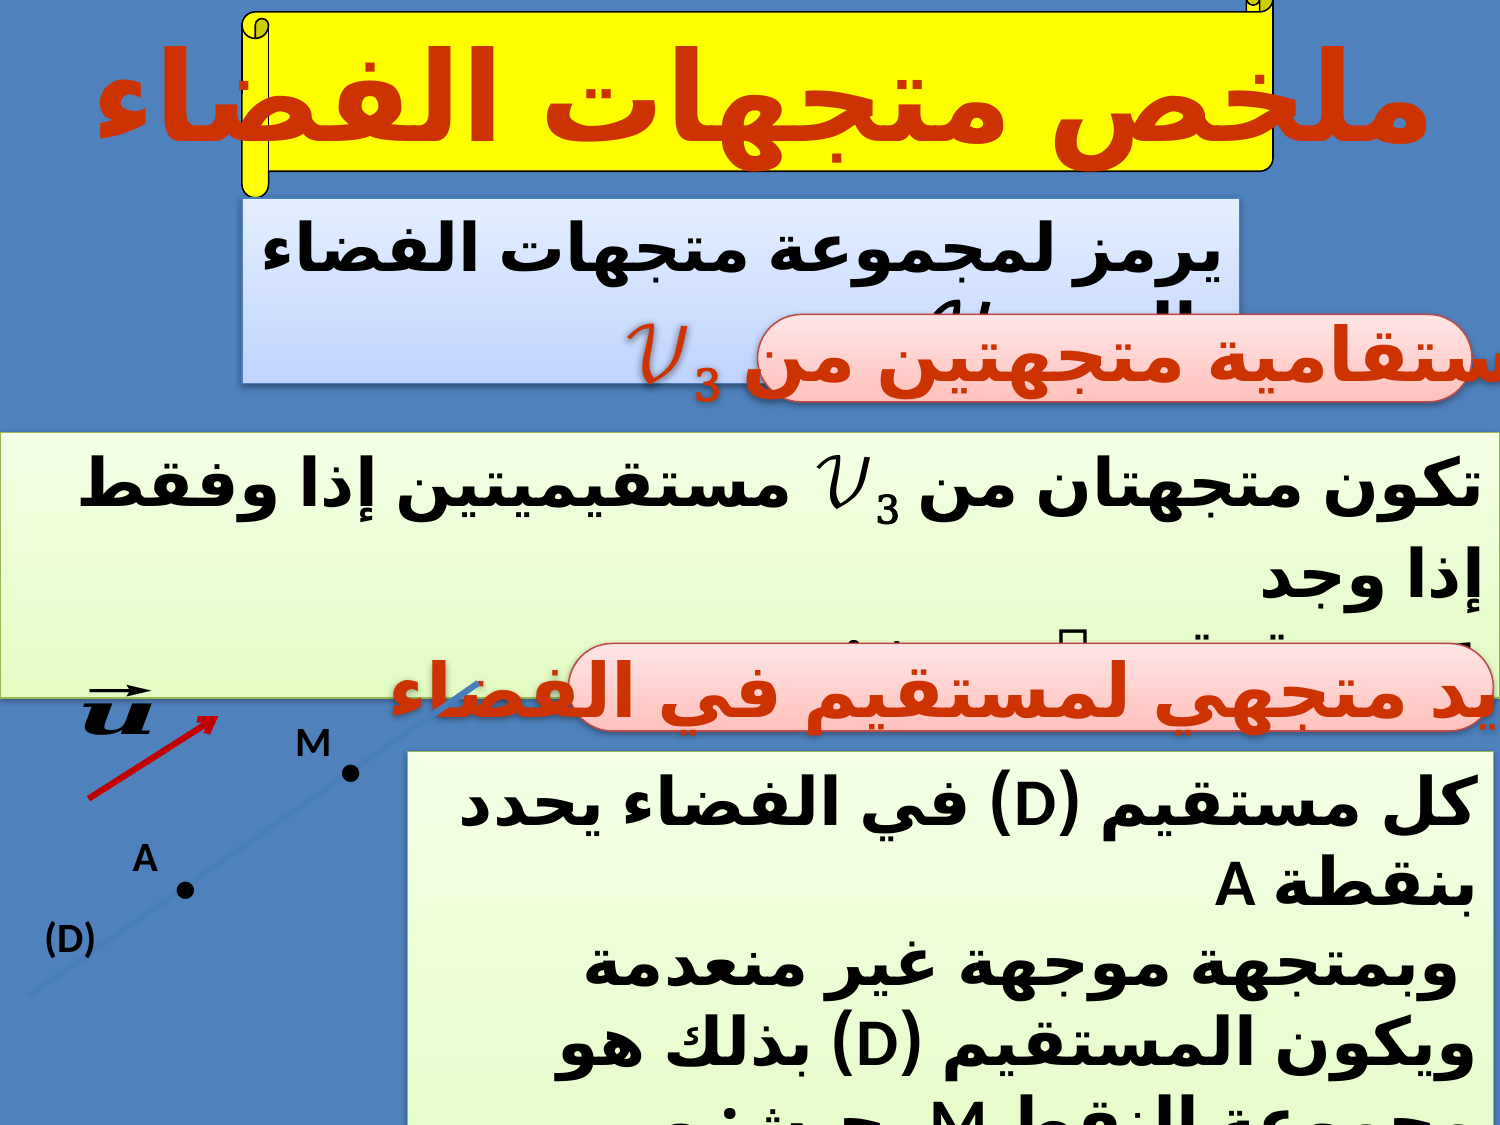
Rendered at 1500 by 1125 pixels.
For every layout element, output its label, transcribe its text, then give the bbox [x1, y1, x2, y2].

text_box ملخص متجهات الفضاء [241, 0, 1273, 195]
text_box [29, 682, 479, 996]
text_box 1) إستقامية متجهتين من 𝒱3 [757, 314, 1473, 402]
text_box 2)تحديد متجهي لمستقيم في الفضاء [568, 643, 1494, 731]
text_box يرمز لمجموعة متجهات الفضاء بالرمز3 𝒱 [241, 197, 1240, 384]
